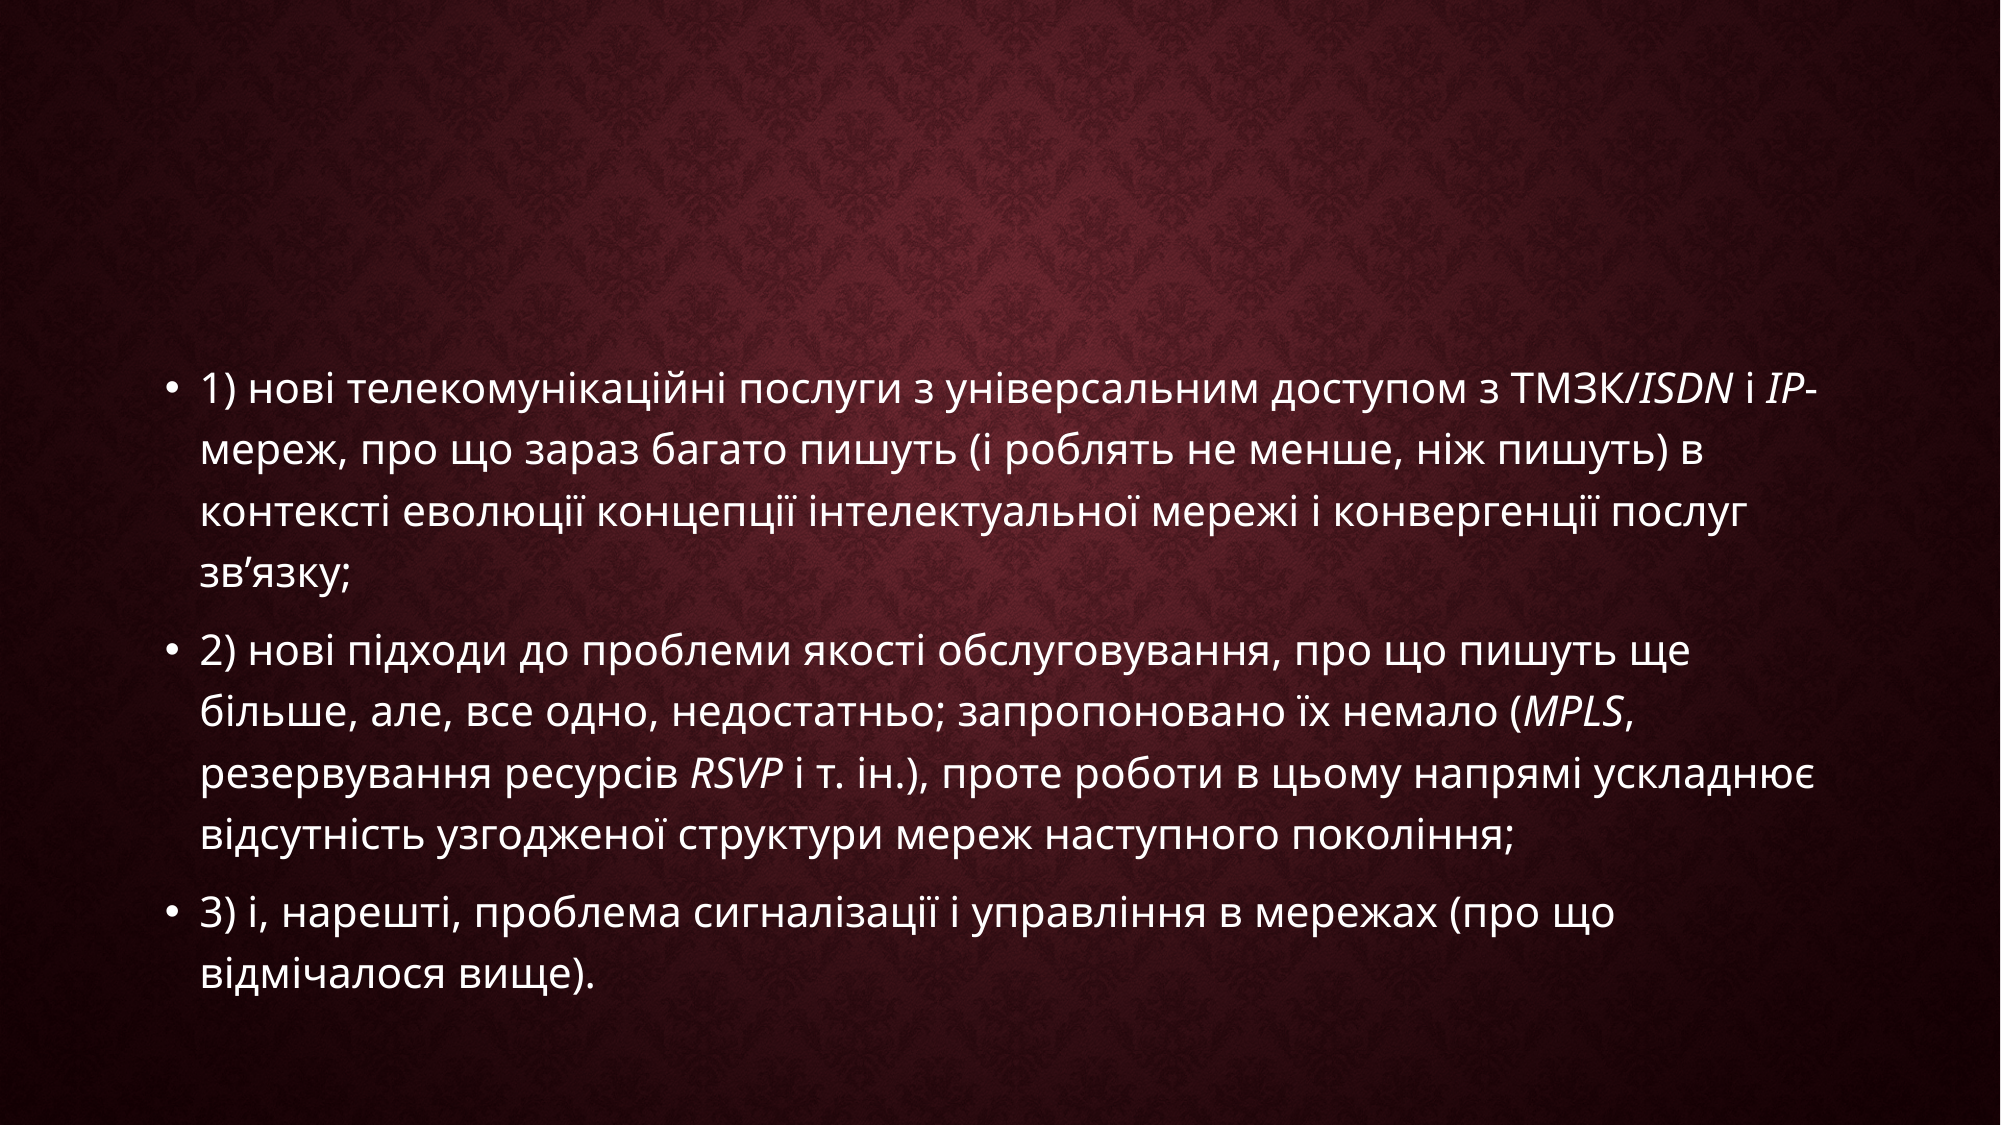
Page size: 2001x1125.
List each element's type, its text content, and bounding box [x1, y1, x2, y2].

list 1) нові телекомунікаційні послуги з універсальним доступом з ТМЗК/ISDN і IP-мереж, про що зараз багато пишуть (і роблять не менше, ніж пишуть) в контексті еволюції концепції інтелектуальної мережі і конвергенції послуг зв’язку; 2) нові підходи до проблеми якості обслуговування, про що пишуть ще більше, але, все одно, недостатньо; запропоновано їх немало (MPLS, резервування ресурсів RSVP і т. ін.), проте роботи в цьому напрямі ускладнює відсутність узгодженої структури мереж наступного покоління; 3) і, нарешті, проблема сигналізації і управління в мережах (про що відмічалося вище). [149, 343, 1849, 1011]
